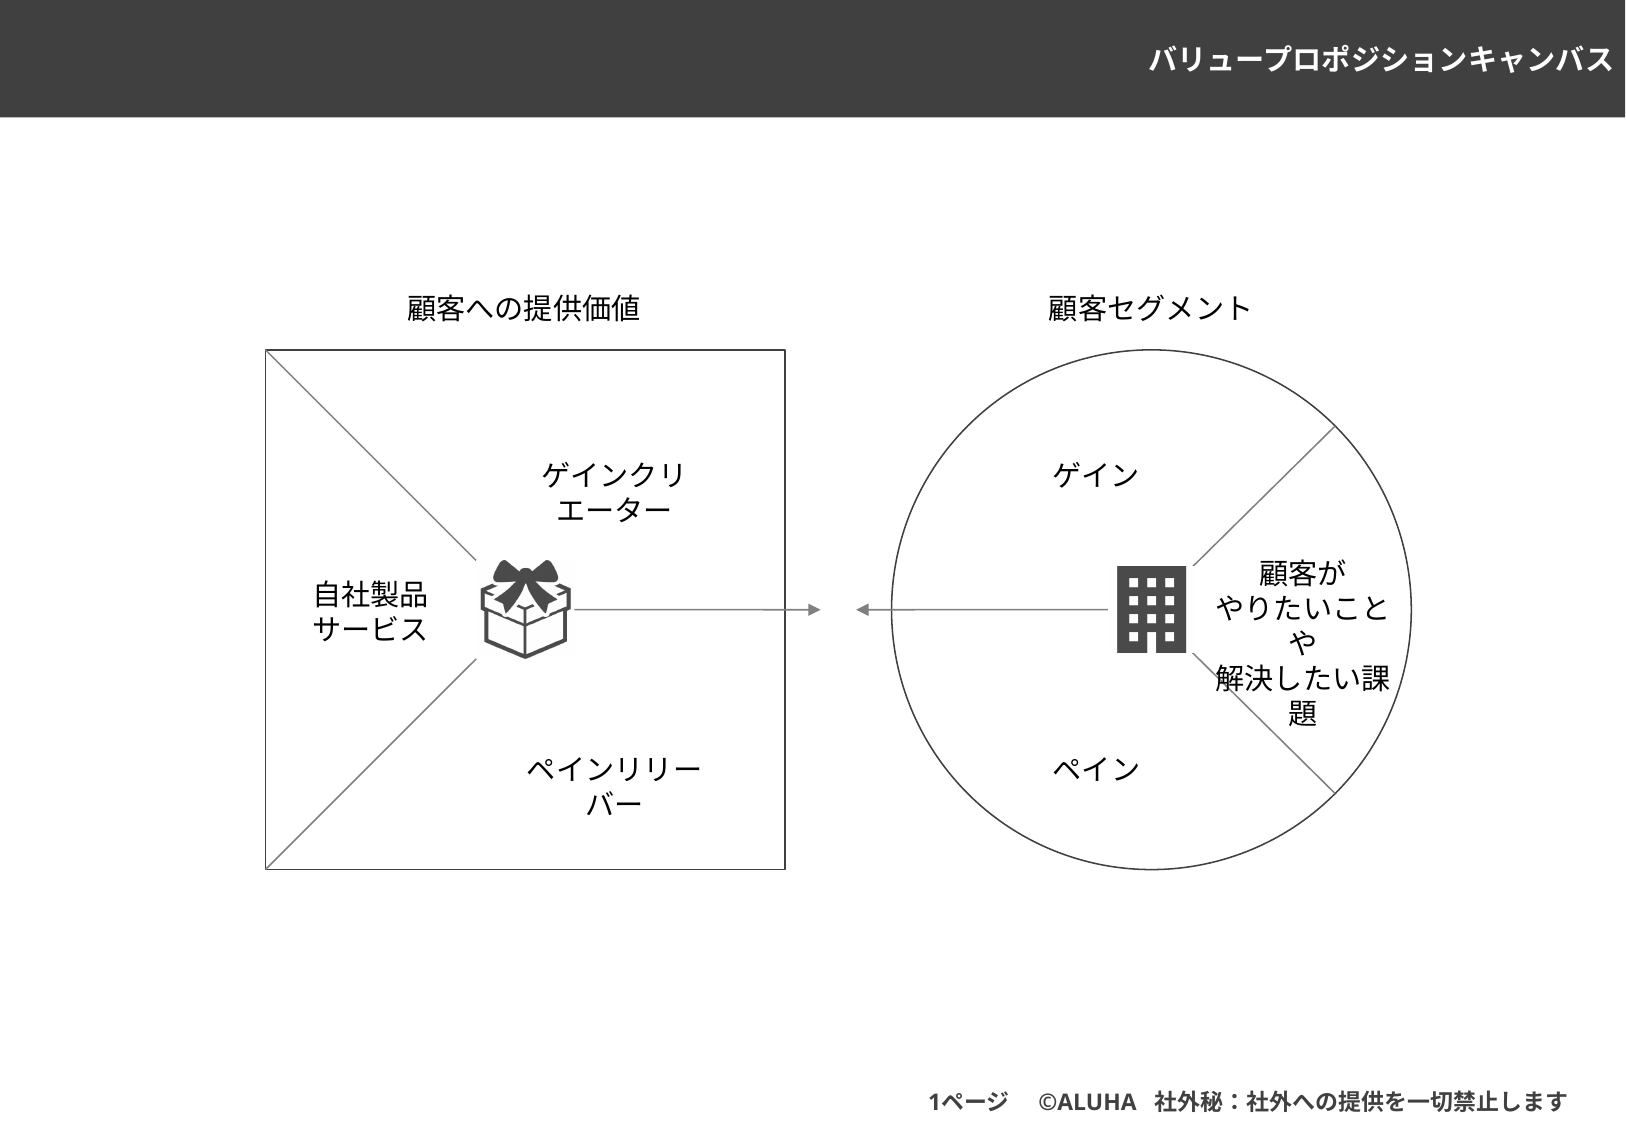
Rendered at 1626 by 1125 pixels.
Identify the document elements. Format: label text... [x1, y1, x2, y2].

text_box ゲイン [984, 449, 1143, 500]
text_box ゲインクリエーター [530, 449, 727, 535]
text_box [265, 609, 526, 870]
text_box ペインリリーバー [530, 743, 727, 829]
text_box [1340, 738, 1378, 789]
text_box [265, 349, 526, 609]
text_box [1148, 425, 1336, 610]
text_box [891, 619, 1326, 870]
text_box [529, 619, 786, 870]
text_box ペイン [984, 743, 1146, 794]
text_box [526, 349, 786, 608]
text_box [1151, 611, 1336, 794]
text_box 顧客セグメント [891, 283, 1412, 333]
text_box [1340, 430, 1404, 548]
text_box 顧客への提供価値 [262, 283, 786, 333]
text_box 顧客が やりたいことや 解決したい課題 [1340, 548, 1415, 738]
text_box [891, 349, 1335, 608]
picture [1108, 566, 1195, 653]
picture [476, 560, 575, 659]
